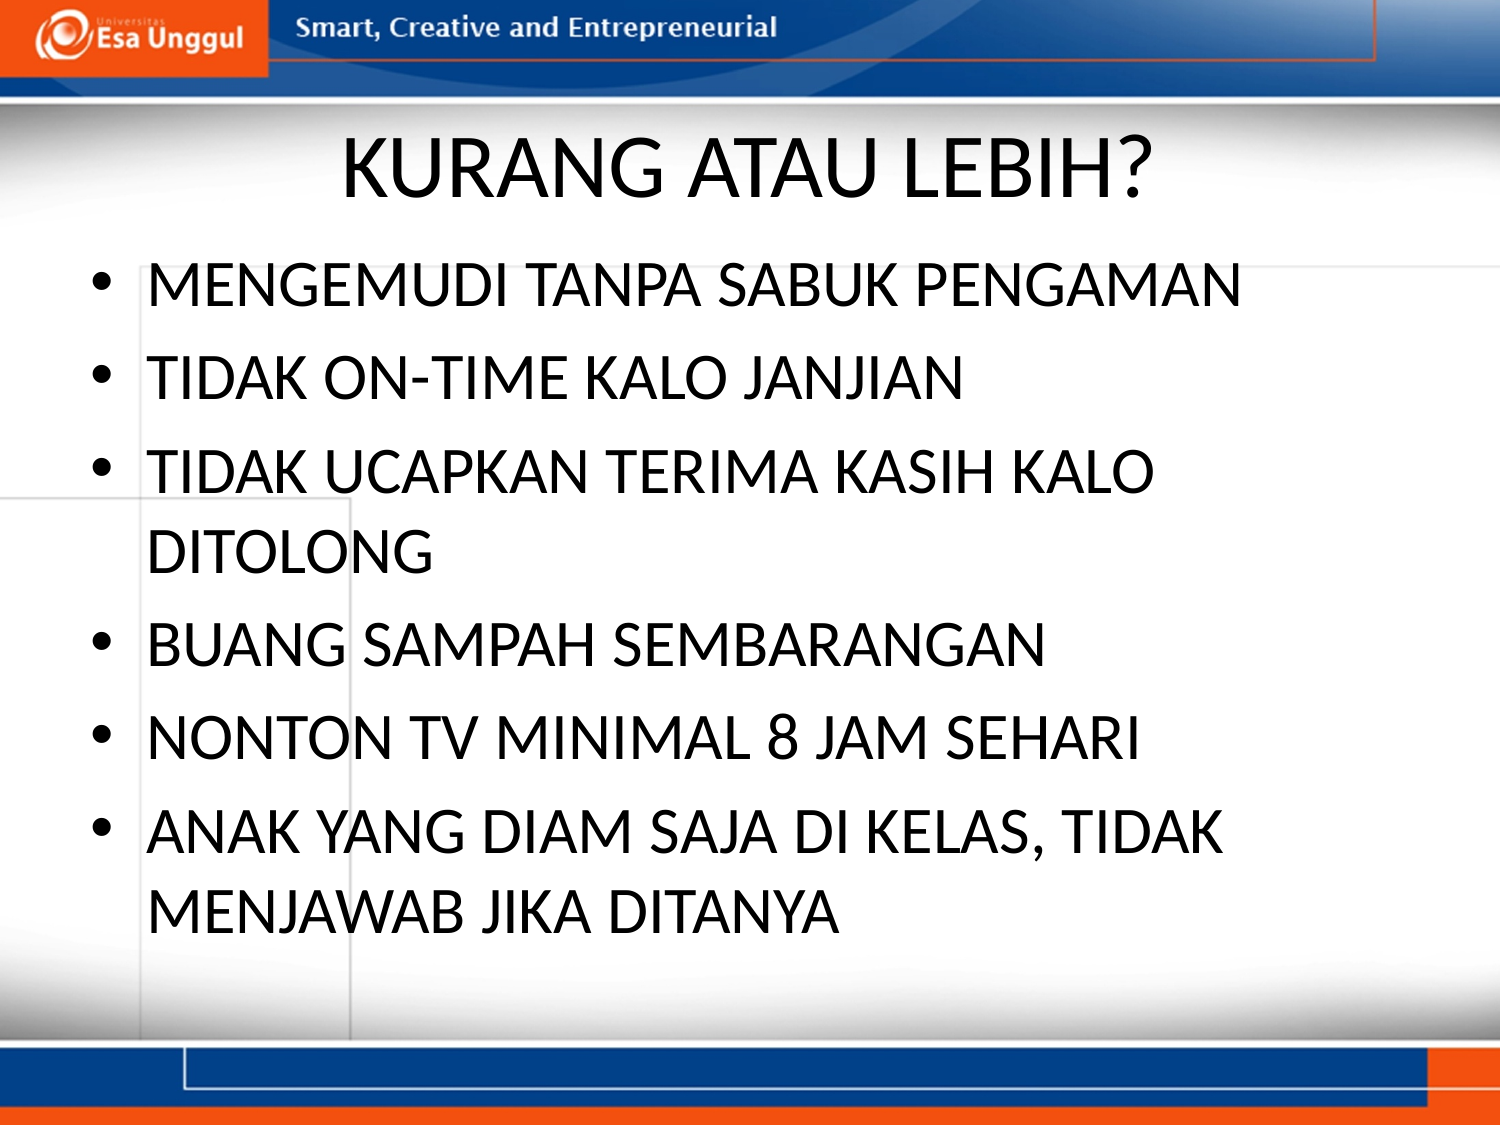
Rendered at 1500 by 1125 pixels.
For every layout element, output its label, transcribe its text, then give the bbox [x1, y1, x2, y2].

picture [0, 0, 1500, 1125]
list MENGEMUDI TANPA SABUK PENGAMAN TIDAK ON-TIME KALO JANJIAN TIDAK UCAPKAN TERIMA KASIH KALO DITOLONG BUANG SAMPAH SEMBARANGAN NONTON TV MINIMAL 8 JAM SEHARI ANAK YANG DIAM SAJA DI KELAS, TIDAK MENJAWAB JIKA DITANYA [75, 232, 1425, 1043]
title KURANG ATAU LEBIH? [75, 90, 1425, 232]
